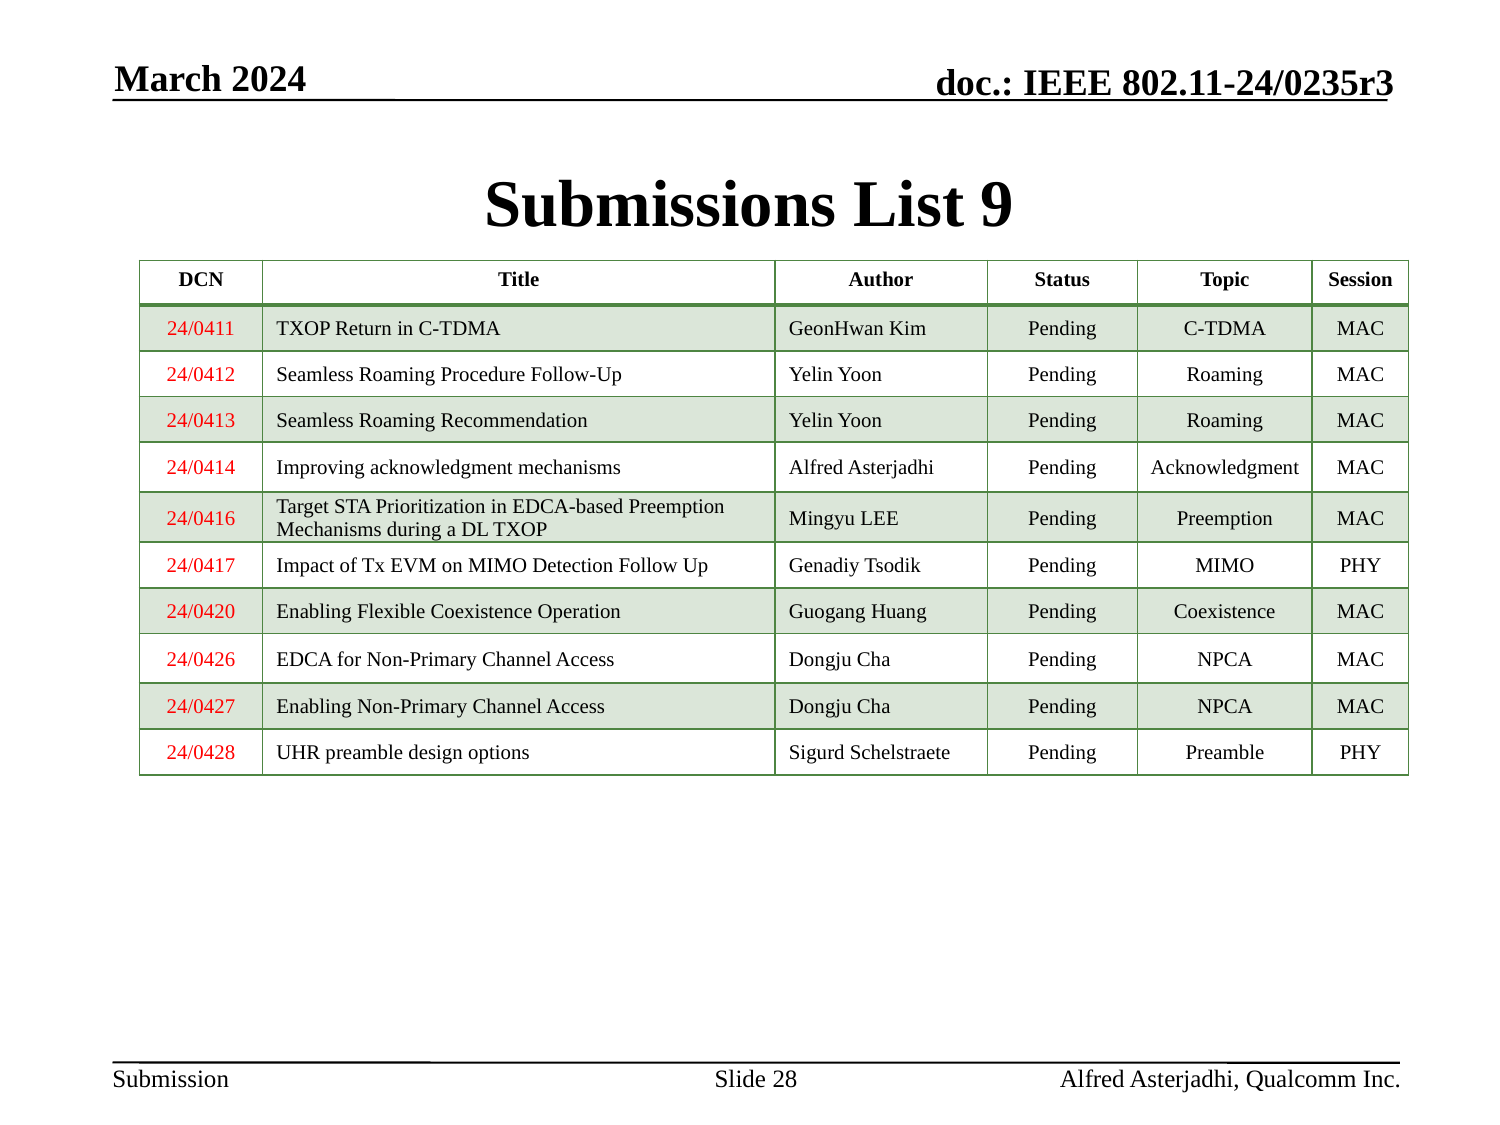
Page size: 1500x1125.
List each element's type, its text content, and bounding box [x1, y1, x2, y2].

table_cell NPCA [1138, 684, 1311, 728]
table_header DCN [140, 261, 262, 303]
table_cell NPCA [1138, 634, 1311, 682]
table_cell Genadiy Tsodik [776, 543, 987, 587]
table_cell MAC [1313, 589, 1408, 633]
table_cell UHR preamble design options [263, 730, 774, 774]
table_cell 24/0416 [140, 493, 262, 541]
table_cell Enabling Non-Primary Channel Access [263, 684, 774, 728]
table_cell Pending [988, 634, 1137, 682]
table_cell Pending [988, 397, 1137, 441]
table_cell Dongju Cha [776, 684, 987, 728]
table_cell MAC [1313, 493, 1408, 541]
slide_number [114, 54, 423, 100]
table_cell Improving acknowledgment mechanisms [263, 443, 774, 491]
table_cell Pending [988, 307, 1137, 350]
title Submissions List 9 [112, 112, 1388, 288]
table_cell MAC [1313, 684, 1408, 728]
table_cell Pending [988, 684, 1137, 728]
table_cell Pending [988, 493, 1137, 541]
table_cell Yelin Yoon [776, 397, 987, 441]
table_cell EDCA for Non-Primary Channel Access [263, 634, 774, 682]
table_header Author [776, 261, 987, 303]
table_cell Seamless Roaming Recommendation [263, 397, 774, 441]
table_cell 24/0412 [140, 352, 262, 396]
table_cell MAC [1313, 443, 1408, 491]
table_cell Preemption [1138, 493, 1311, 541]
table_cell Target STA Prioritization in EDCA-based Preemption Mechanisms during a DL TXOP [263, 493, 774, 541]
table_cell PHY [1313, 543, 1408, 587]
table_cell MAC [1313, 352, 1408, 396]
table_cell C-TDMA [1138, 307, 1311, 350]
table_cell 24/0427 [140, 684, 262, 728]
table_header Status [988, 261, 1137, 303]
table_cell 24/0426 [140, 634, 262, 682]
table_cell Roaming [1138, 352, 1311, 396]
table_cell Seamless Roaming Procedure Follow-Up [263, 352, 774, 396]
table_cell 24/0428 [140, 730, 262, 774]
table_cell 24/0417 [140, 543, 262, 587]
table_cell Guogang Huang [776, 589, 987, 633]
table_cell Mingyu LEE [776, 493, 987, 541]
table_cell PHY [1313, 730, 1408, 774]
table_cell Impact of Tx EVM on MIMO Detection Follow Up [263, 543, 774, 587]
table_cell MAC [1313, 307, 1408, 350]
table_cell Preamble [1138, 730, 1311, 774]
table_cell MAC [1313, 397, 1408, 441]
table_cell Coexistence [1138, 589, 1311, 633]
table_cell MIMO [1138, 543, 1311, 587]
table_cell Pending [988, 543, 1137, 587]
table_cell 24/0414 [140, 443, 262, 491]
table_cell 24/0411 [140, 307, 262, 350]
table_cell 24/0413 [140, 397, 262, 441]
table_cell Dongju Cha [776, 634, 987, 682]
table_cell Roaming [1138, 397, 1311, 441]
table_header Title [263, 261, 774, 303]
table_cell TXOP Return in C-TDMA [263, 307, 774, 350]
table_cell Enabling Flexible Coexistence Operation [263, 589, 774, 633]
table_cell Pending [988, 730, 1137, 774]
table_cell 24/0420 [140, 589, 262, 633]
table_header Session [1313, 261, 1408, 303]
table_cell MAC [1313, 634, 1408, 682]
table_cell Pending [988, 352, 1137, 396]
footer Alfred Asterjadhi, Qualcomm Inc. [878, 1061, 1402, 1093]
table_cell Pending [988, 443, 1137, 491]
table_header Topic [1138, 261, 1311, 303]
table_cell Sigurd Schelstraete [776, 730, 987, 774]
table_cell Acknowledgment [1138, 443, 1311, 491]
table_cell Yelin Yoon [776, 352, 987, 396]
slide_number Slide 28 [712, 1061, 800, 1123]
table_cell Alfred Asterjadhi [776, 443, 987, 491]
table_cell Pending [988, 589, 1137, 633]
table_cell GeonHwan Kim [776, 307, 987, 350]
